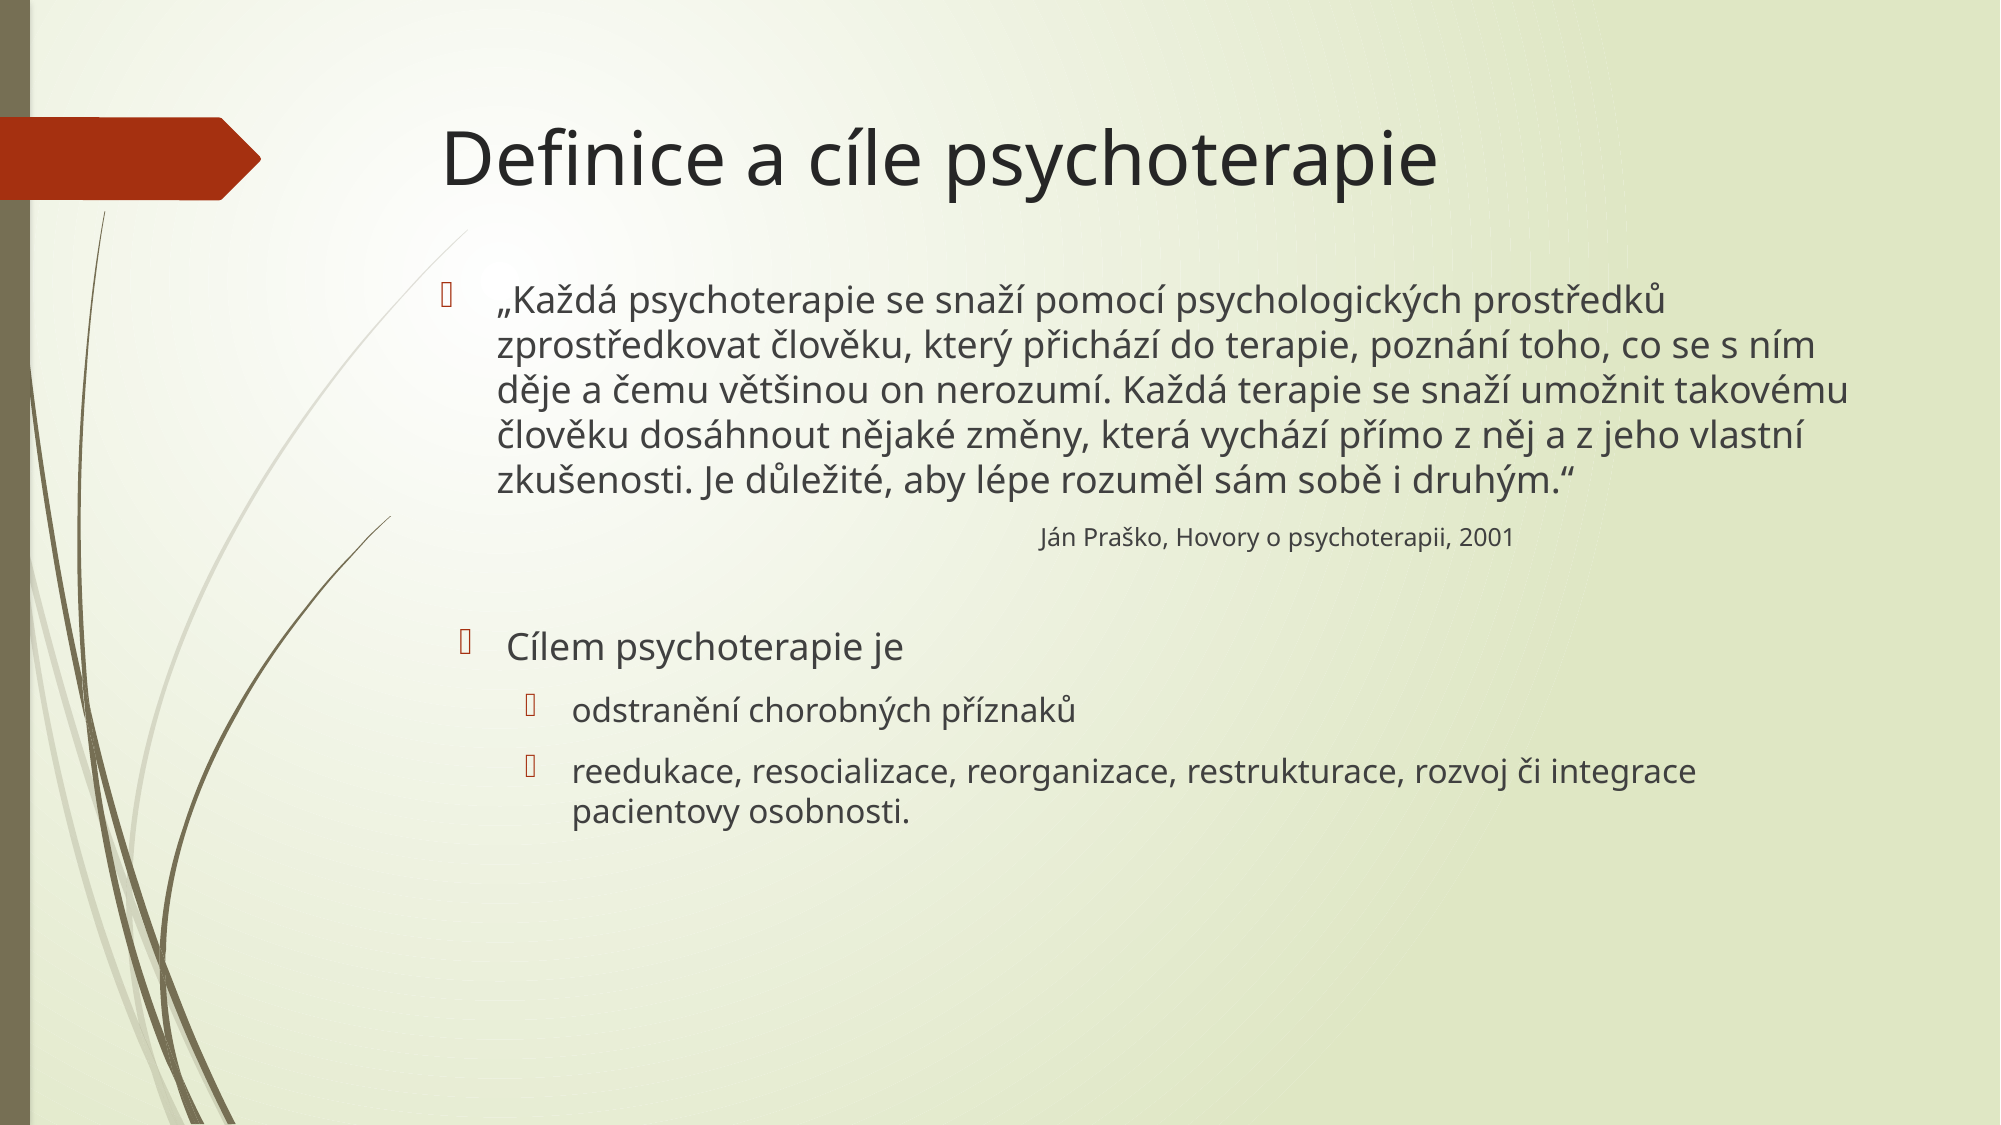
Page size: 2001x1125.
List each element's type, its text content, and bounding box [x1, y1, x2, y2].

list „Každá psychoterapie se snaží pomocí psychologických prostředků zprostředkovat člověku, který přichází do terapie, poznání toho, co se s ním děje a čemu většinou on nerozumí. Každá terapie se snaží umožnit takovému člověku dosáhnout nějaké změny, která vychází přímo z něj a z jeho vlastní zkušenosti. Je důležité, aby lépe rozuměl sám sobě i druhým.“ Ján Praško, Hovory o psychoterapii, 2001 Cílem psychoterapie je odstranění chorobných příznaků reedukace, resocializace, reorganizace, restrukturace, rozvoj či integrace pacientovy osobnosti. [425, 268, 1888, 1078]
title Definice a cíle psychoterapie [425, 102, 1888, 268]
